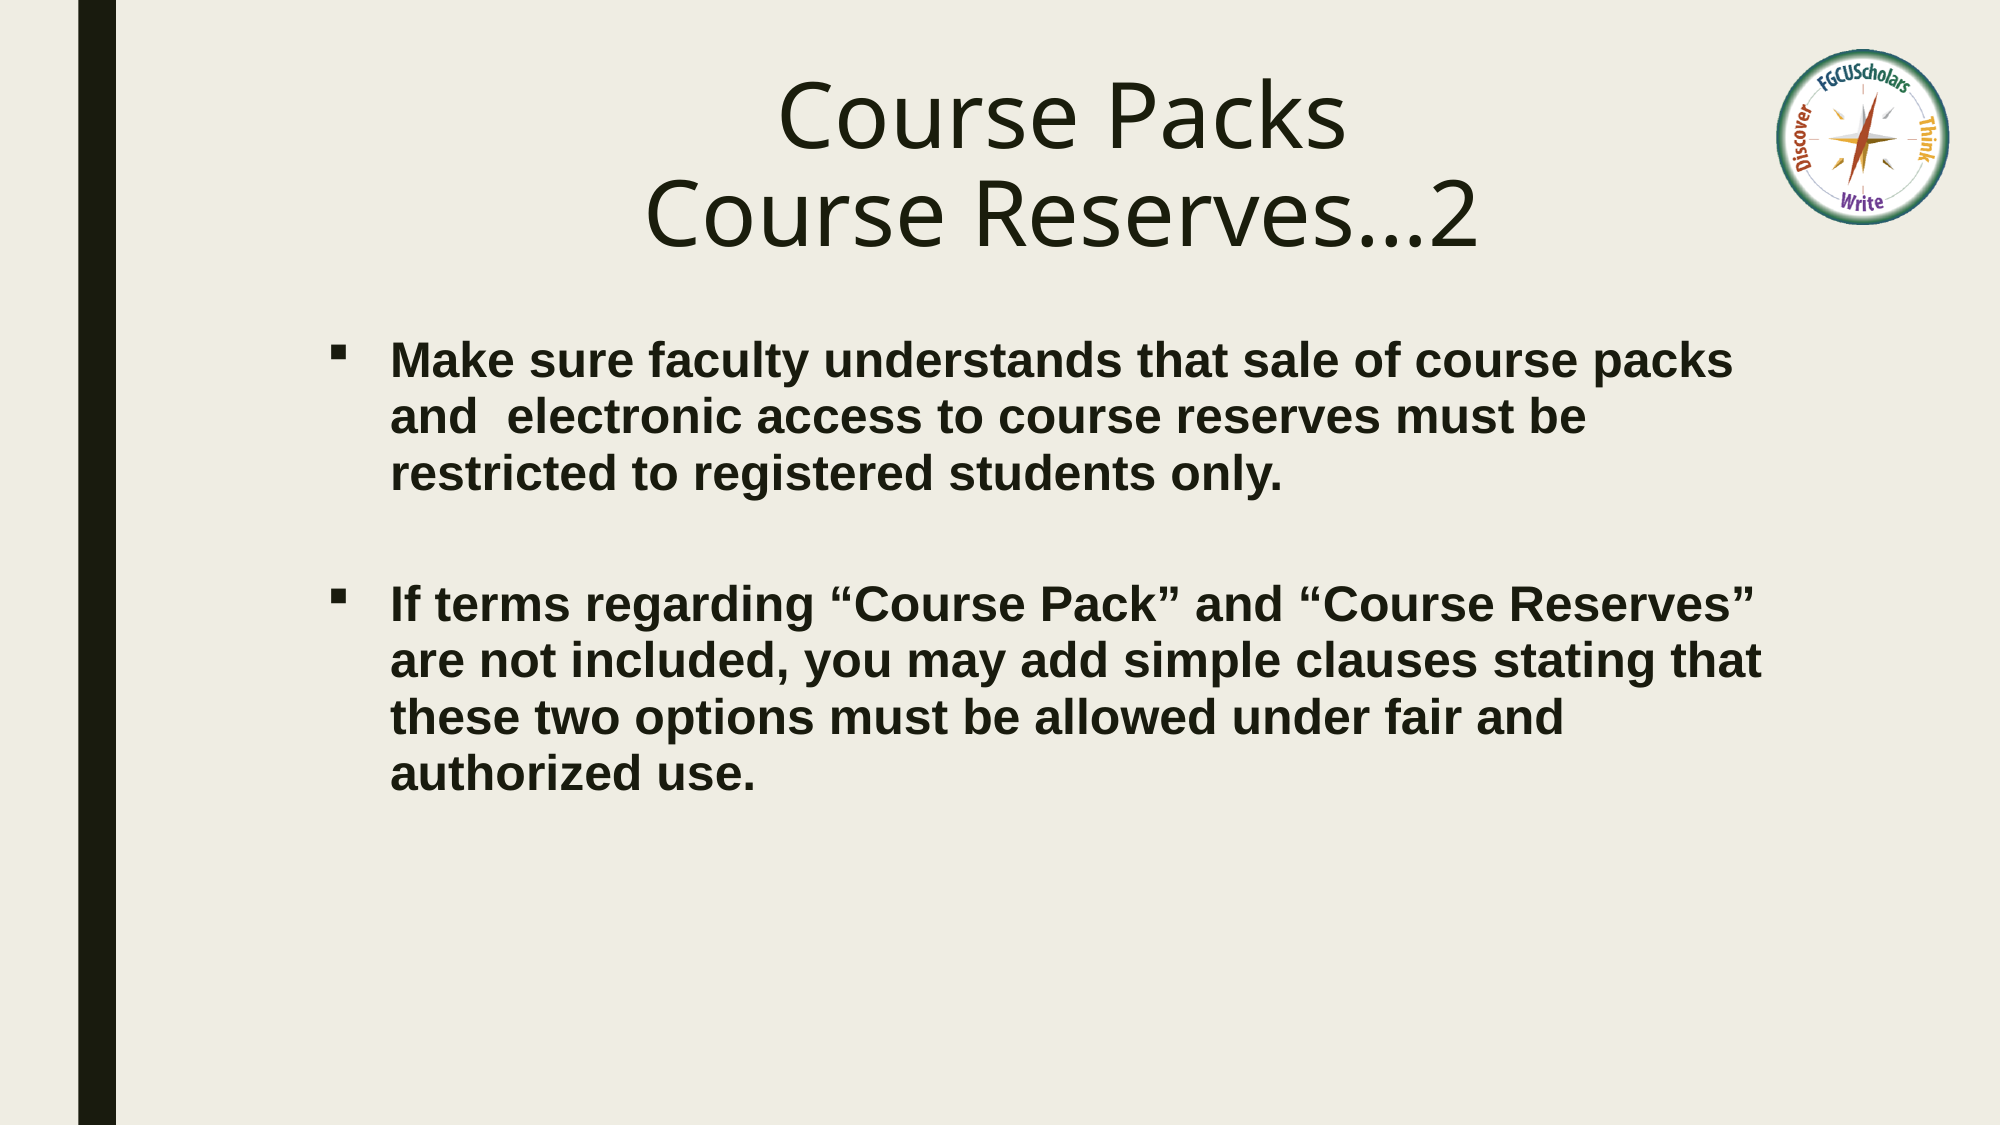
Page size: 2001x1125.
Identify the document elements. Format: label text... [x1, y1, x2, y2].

title Course Packs Course Reserves…2 [225, 62, 1900, 263]
list Make sure faculty understands that sale of course packs and electronic access to course reserves must be restricted to registered students only. If terms regarding “Course Pack” and “Course Reserves” are not included, you may add simple clauses stating that these two options must be allowed under fair and authorized use. [225, 324, 1800, 963]
picture [1725, 49, 2000, 225]
